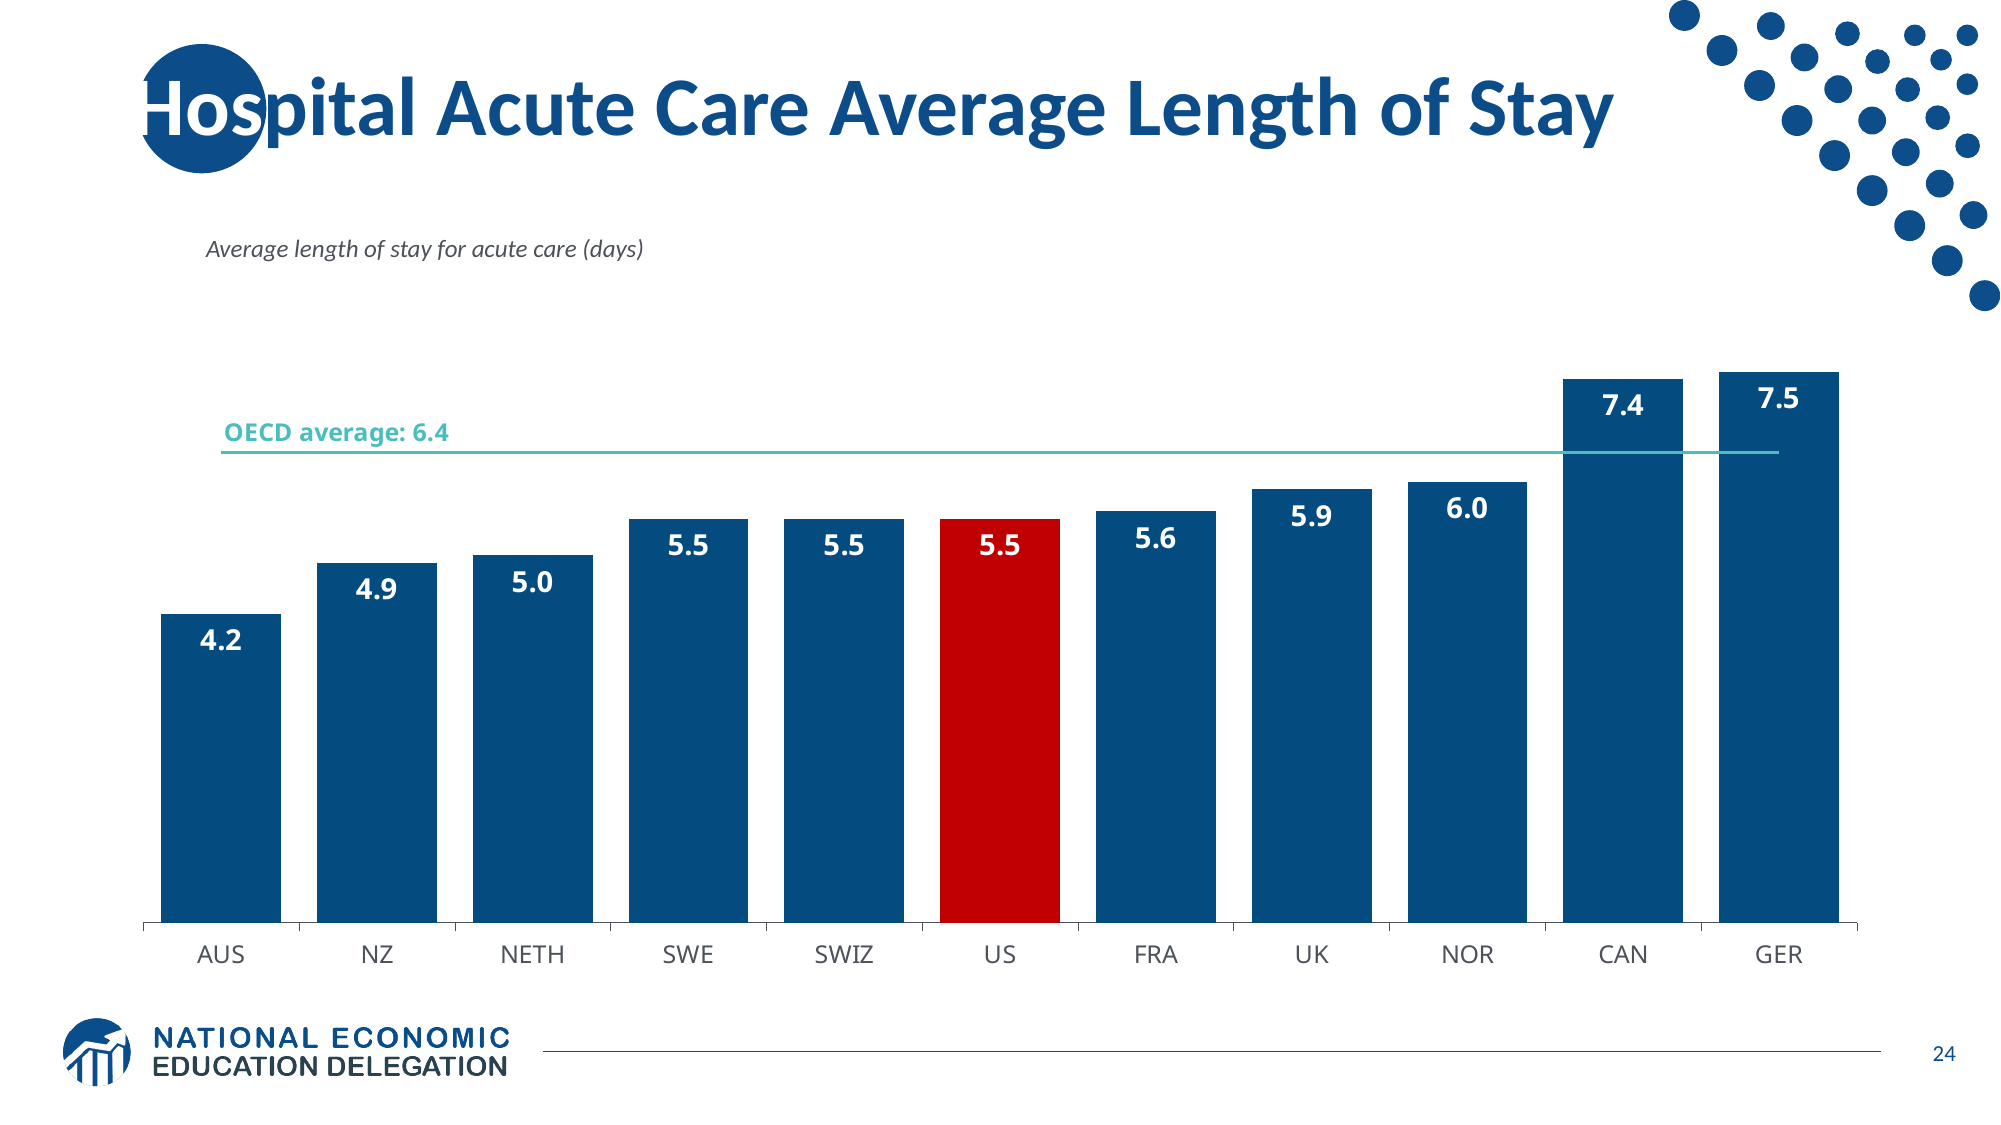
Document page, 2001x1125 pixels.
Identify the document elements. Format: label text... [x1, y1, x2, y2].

picture [55, 1013, 520, 1091]
slide_number 24 [1521, 1022, 1972, 1082]
chart [137, 257, 1863, 972]
text_box Average length of stay for acute care (days) [206, 232, 928, 257]
title Hospital Acute Care Average Length of Stay [117, 0, 1843, 218]
